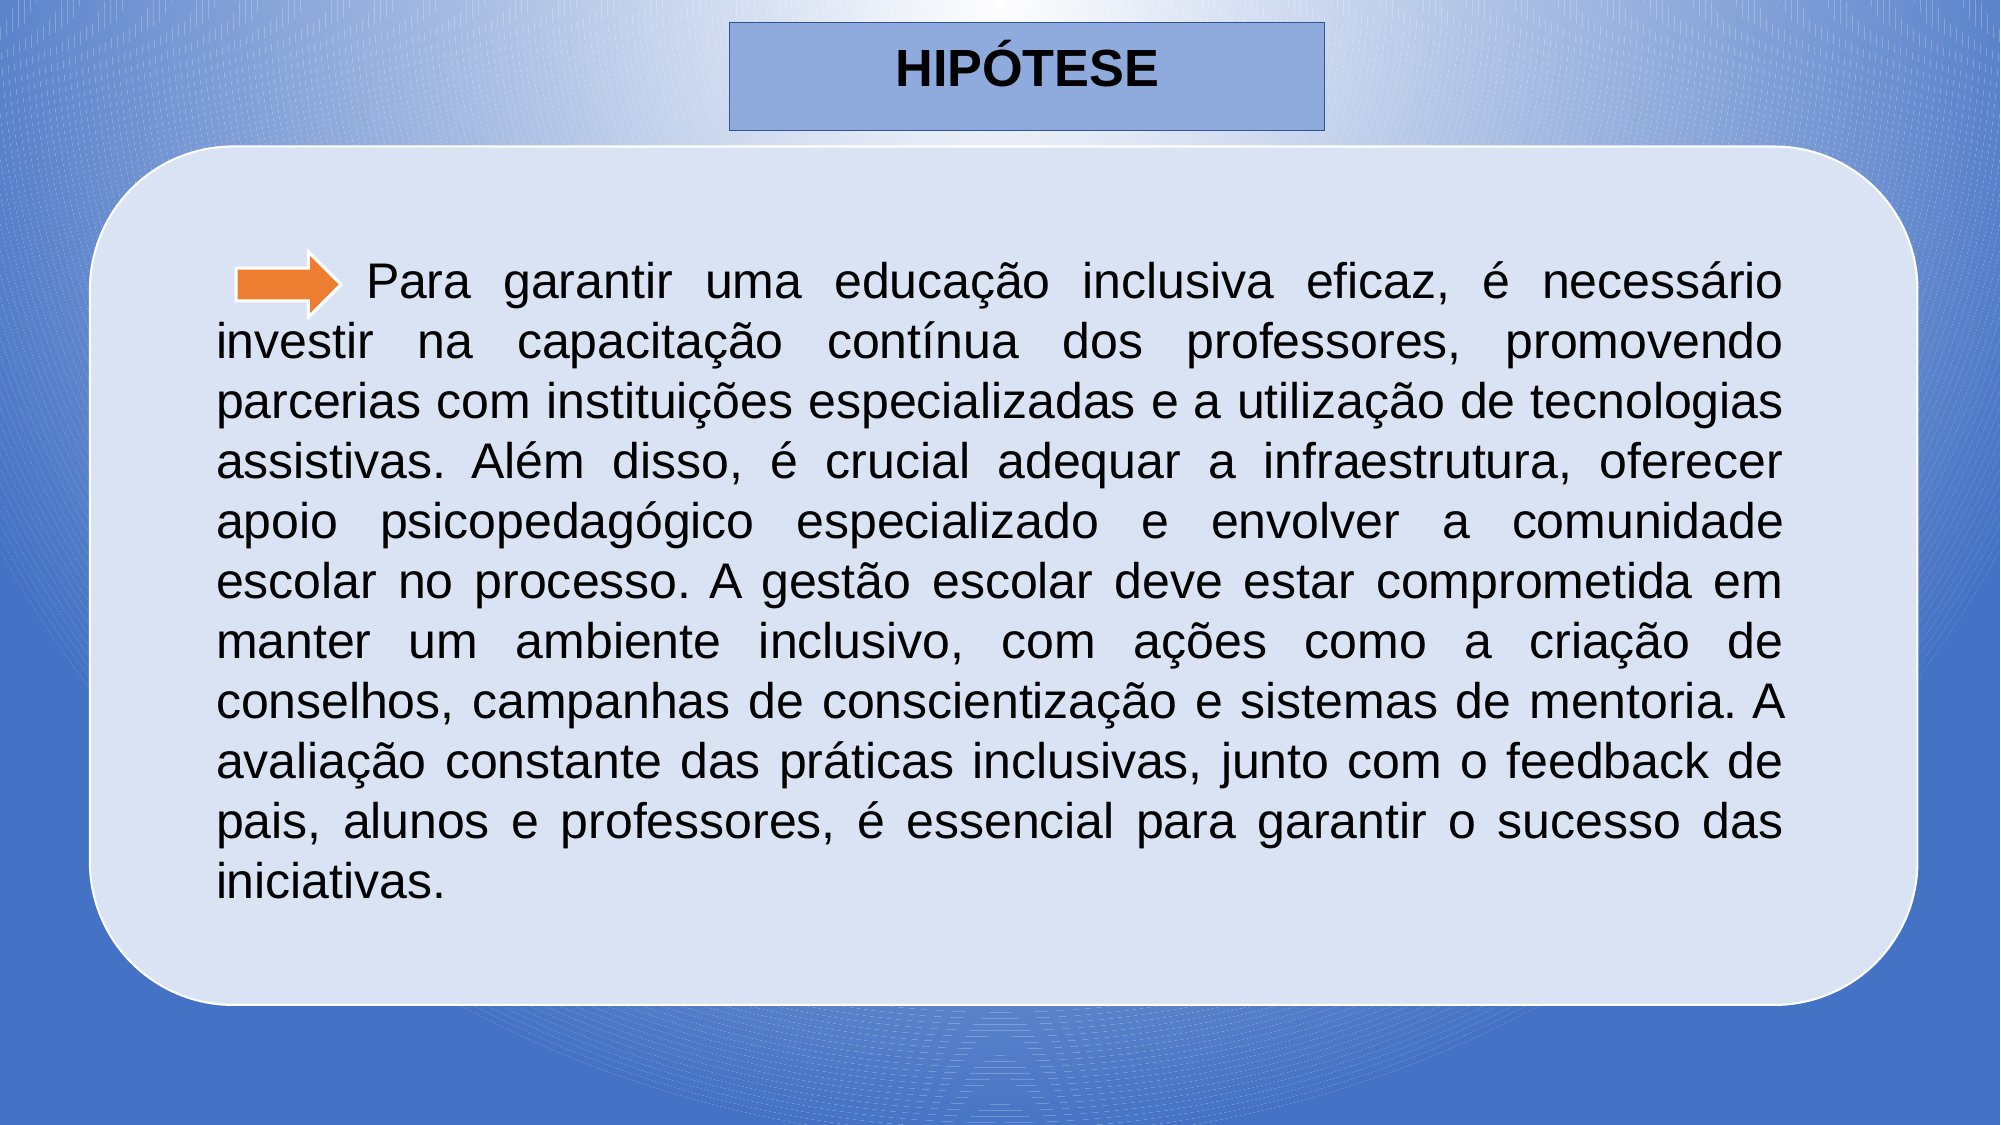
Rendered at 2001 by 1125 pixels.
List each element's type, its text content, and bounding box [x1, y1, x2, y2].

text_box [234, 247, 344, 322]
text_box [88, 145, 1919, 1006]
text_box Para garantir uma educação inclusiva eficaz, é necessário investir na capacitação contínua dos professores, promovendo parcerias com instituições especializadas e a utilização de tecnologias assistivas. Além disso, é crucial adequar a infraestrutura, oferecer apoio psicopedagógico especializado e envolver a comunidade escolar no processo. A gestão escolar deve estar comprometida em manter um ambiente inclusivo, com ações como a criação de conselhos, campanhas de conscientização e sistemas de mentoria. A avaliação constante das práticas inclusivas, junto com o feedback de pais, alunos e professores, é essencial para garantir o sucesso das iniciativas. [201, 241, 1799, 917]
text_box HIPÓTESE [729, 22, 1325, 131]
